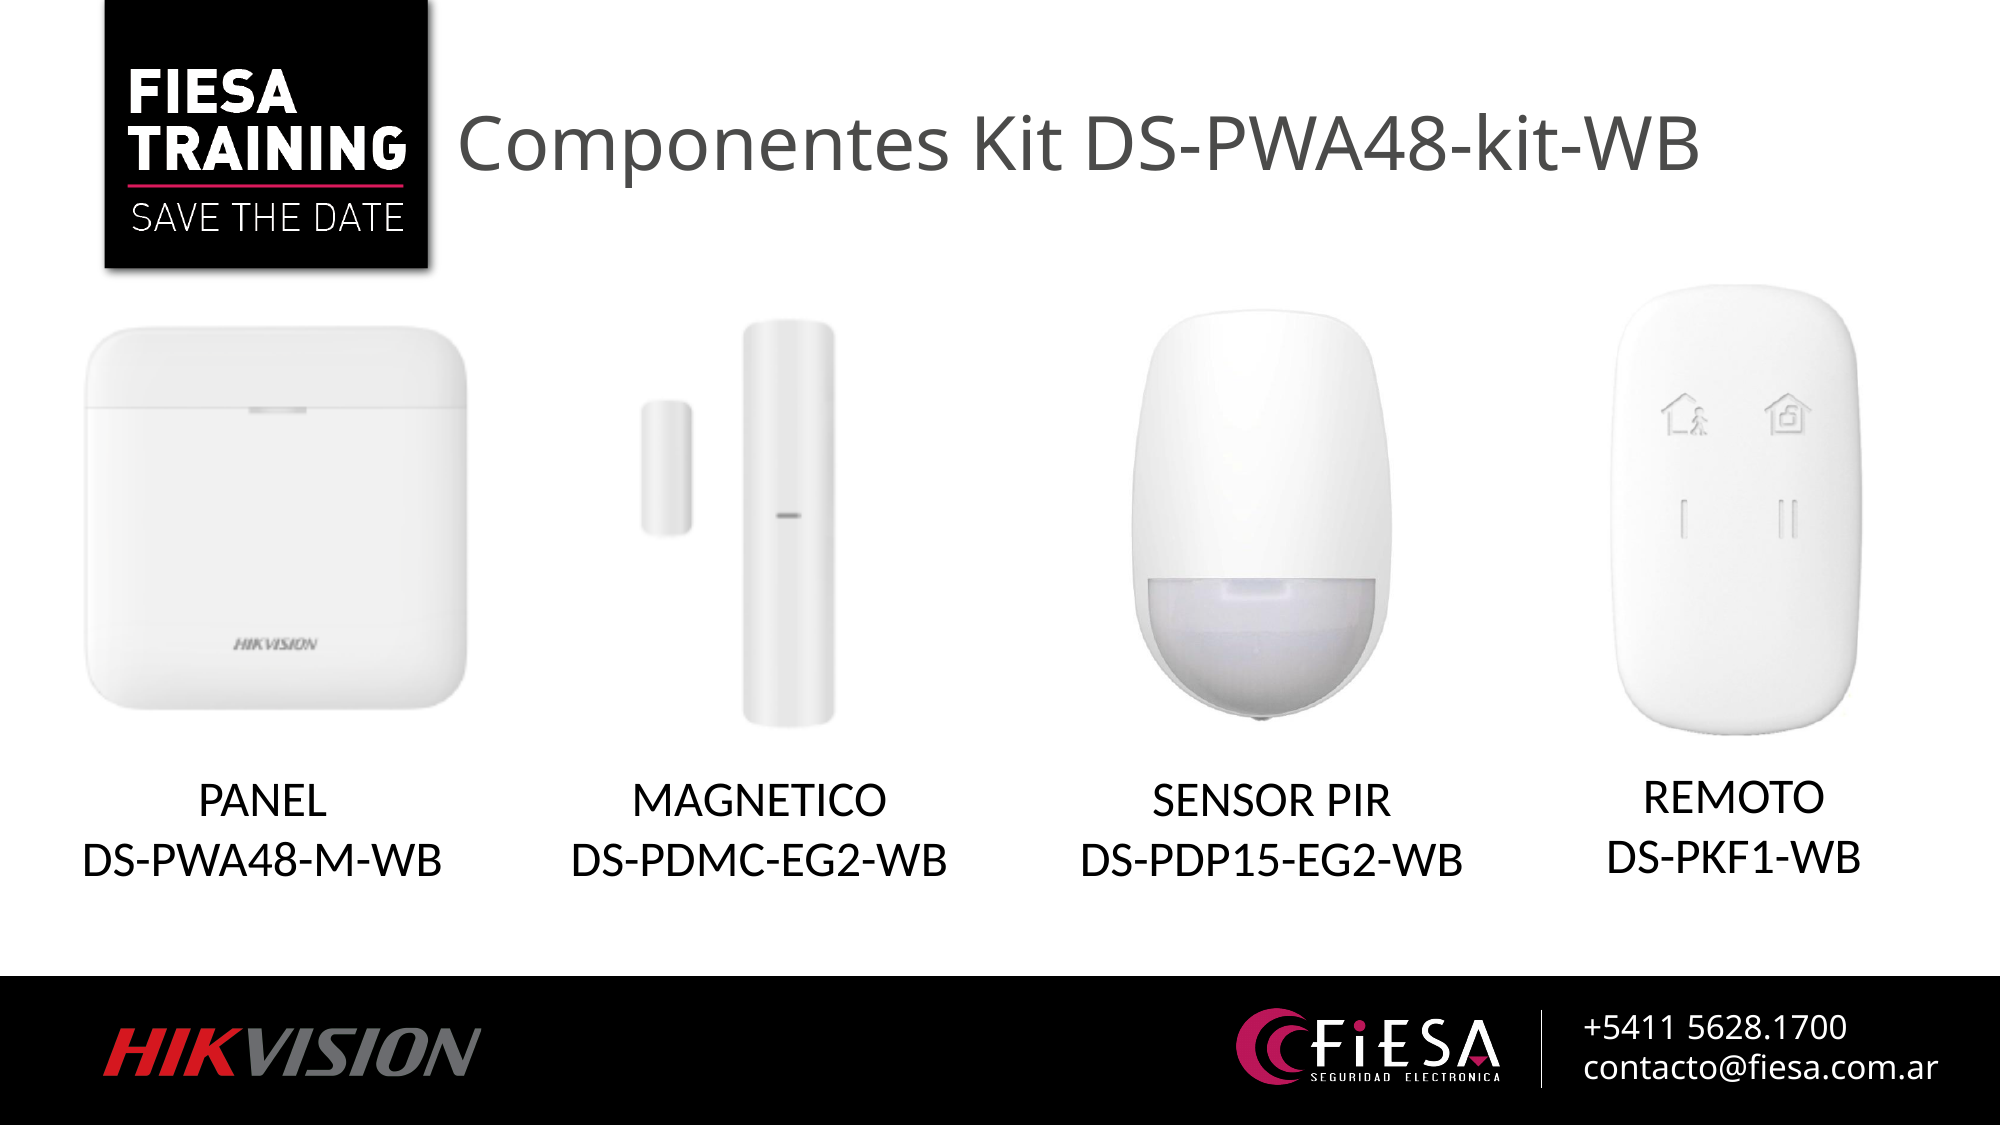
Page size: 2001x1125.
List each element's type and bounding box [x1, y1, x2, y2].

picture [78, 318, 482, 725]
picture [1107, 300, 1405, 725]
picture [610, 283, 908, 742]
text_box [0, 0, 2000, 1124]
picture [1603, 283, 1872, 742]
